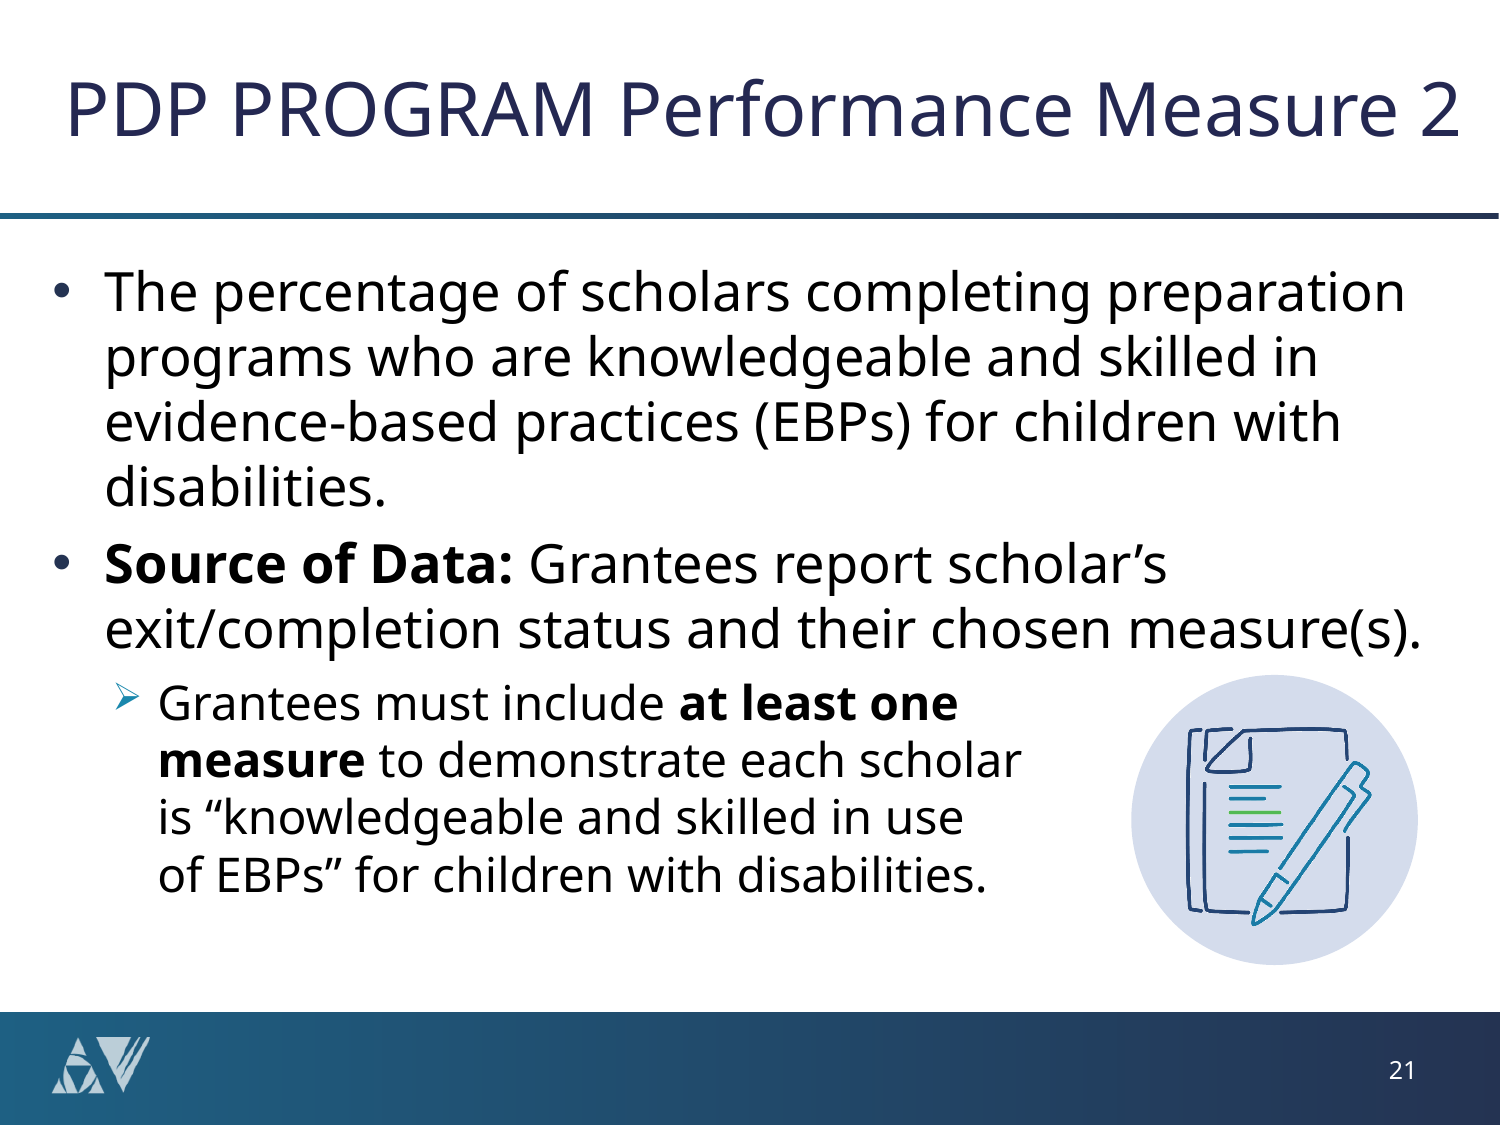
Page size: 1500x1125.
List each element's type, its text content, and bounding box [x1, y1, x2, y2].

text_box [1130, 674, 1419, 966]
title PDP PROGRAM Performance Measure 2 [50, 24, 1500, 188]
picture [50, 1037, 150, 1094]
slide_number 21 [1374, 1050, 1462, 1091]
list The percentage of scholars completing preparation programs who are knowledgeable and skilled in evidence-based practices (EBPs) for children with disabilities. Source of Data: Grantees report scholar’s exit/completion status and their chosen measure(s). Grantees must include at least one measure to demonstrate each scholar is “knowledgeable and skilled in use of EBPs” for children with disabilities. [37, 249, 1444, 988]
